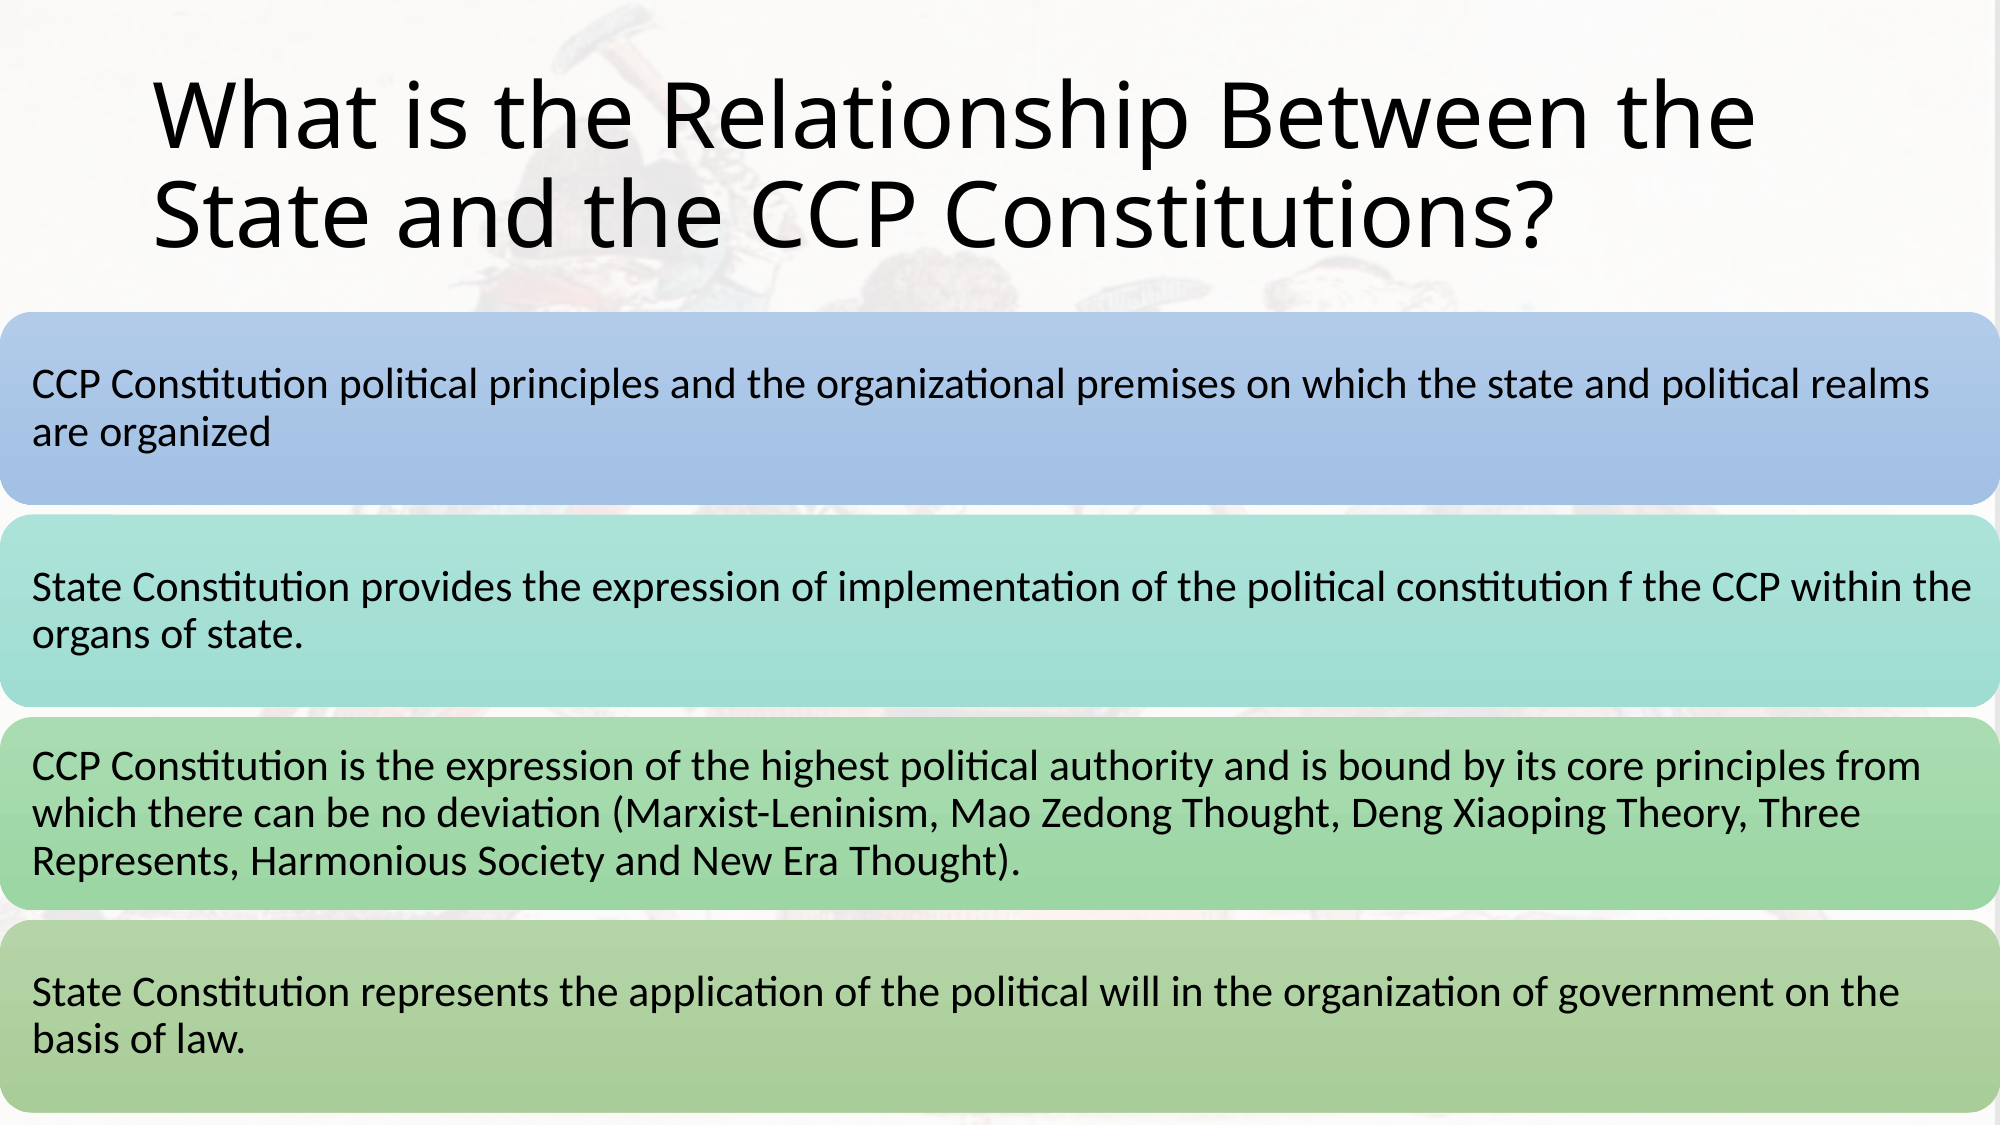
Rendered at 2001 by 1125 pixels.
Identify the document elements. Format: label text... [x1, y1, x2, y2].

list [0, 299, 2000, 1125]
title What is the Relationship Between the State and the CCP Constitutions? [137, 59, 1863, 278]
